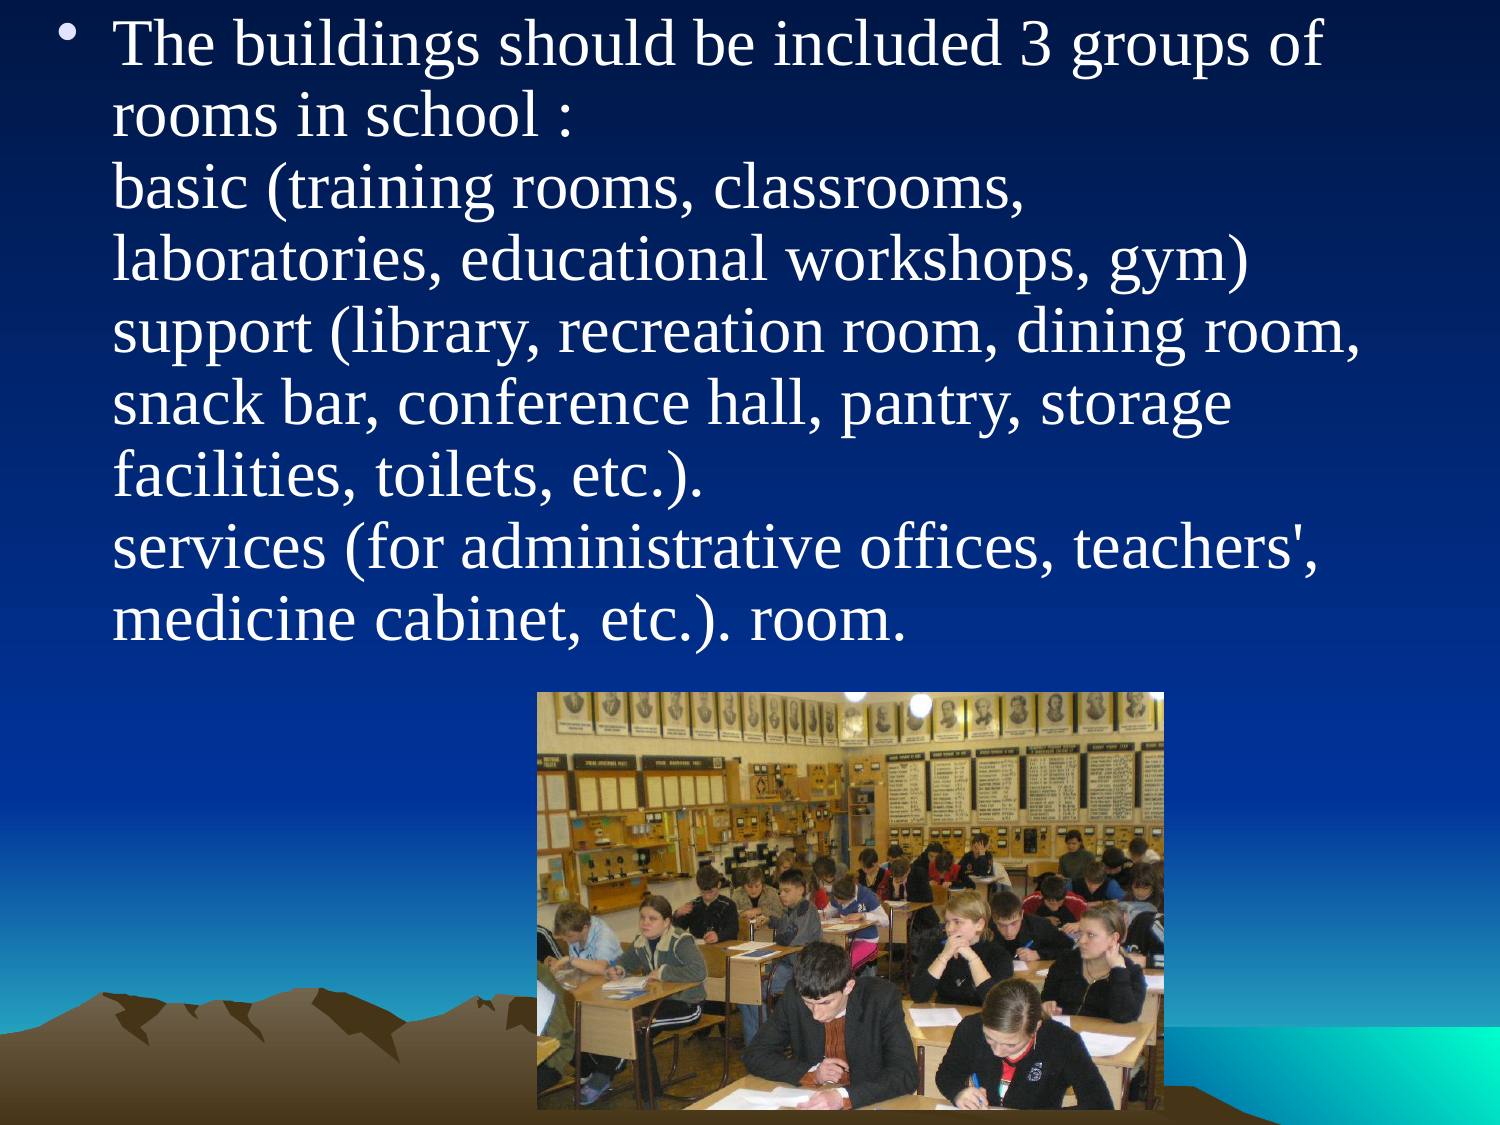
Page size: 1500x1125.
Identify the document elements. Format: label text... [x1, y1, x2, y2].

picture [537, 692, 1164, 1110]
list The buildings should be included 3 groups of rooms in school : basic (training rooms, classrooms, laboratories, educational workshops, gym) support (library, recreation room, dining room, snack bar, conference hall, pantry, storage facilities, toilets, etc.). services (for administrative offices, teachers', medicine cabinet, etc.). room. [40, 0, 1392, 769]
